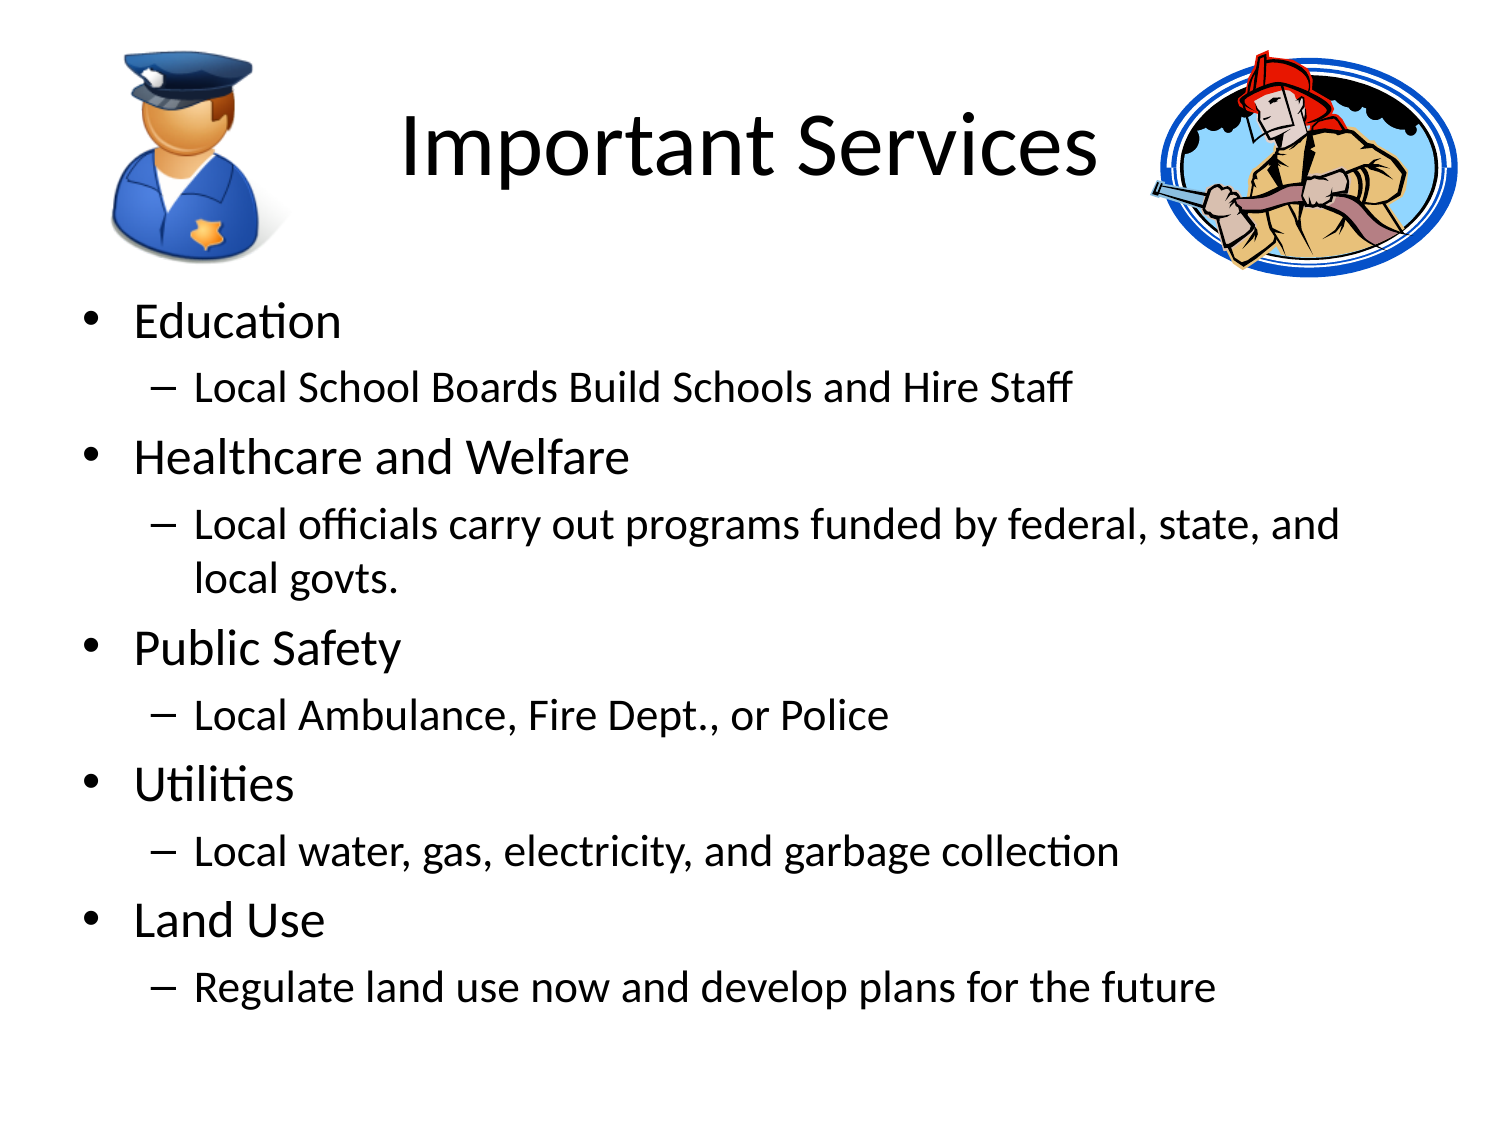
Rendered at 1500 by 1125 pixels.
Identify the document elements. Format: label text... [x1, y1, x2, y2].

picture [1149, 49, 1458, 278]
picture [62, 22, 318, 278]
list Education Local School Boards Build Schools and Hire Staff Healthcare and Welfare Local officials carry out programs funded by federal, state, and local govts. Public Safety Local Ambulance, Fire Dept., or Police Utilities Local water, gas, electricity, and garbage collection Land Use Regulate land use now and develop plans for the future [67, 278, 1417, 1021]
title Important Services [321, 45, 1425, 233]
